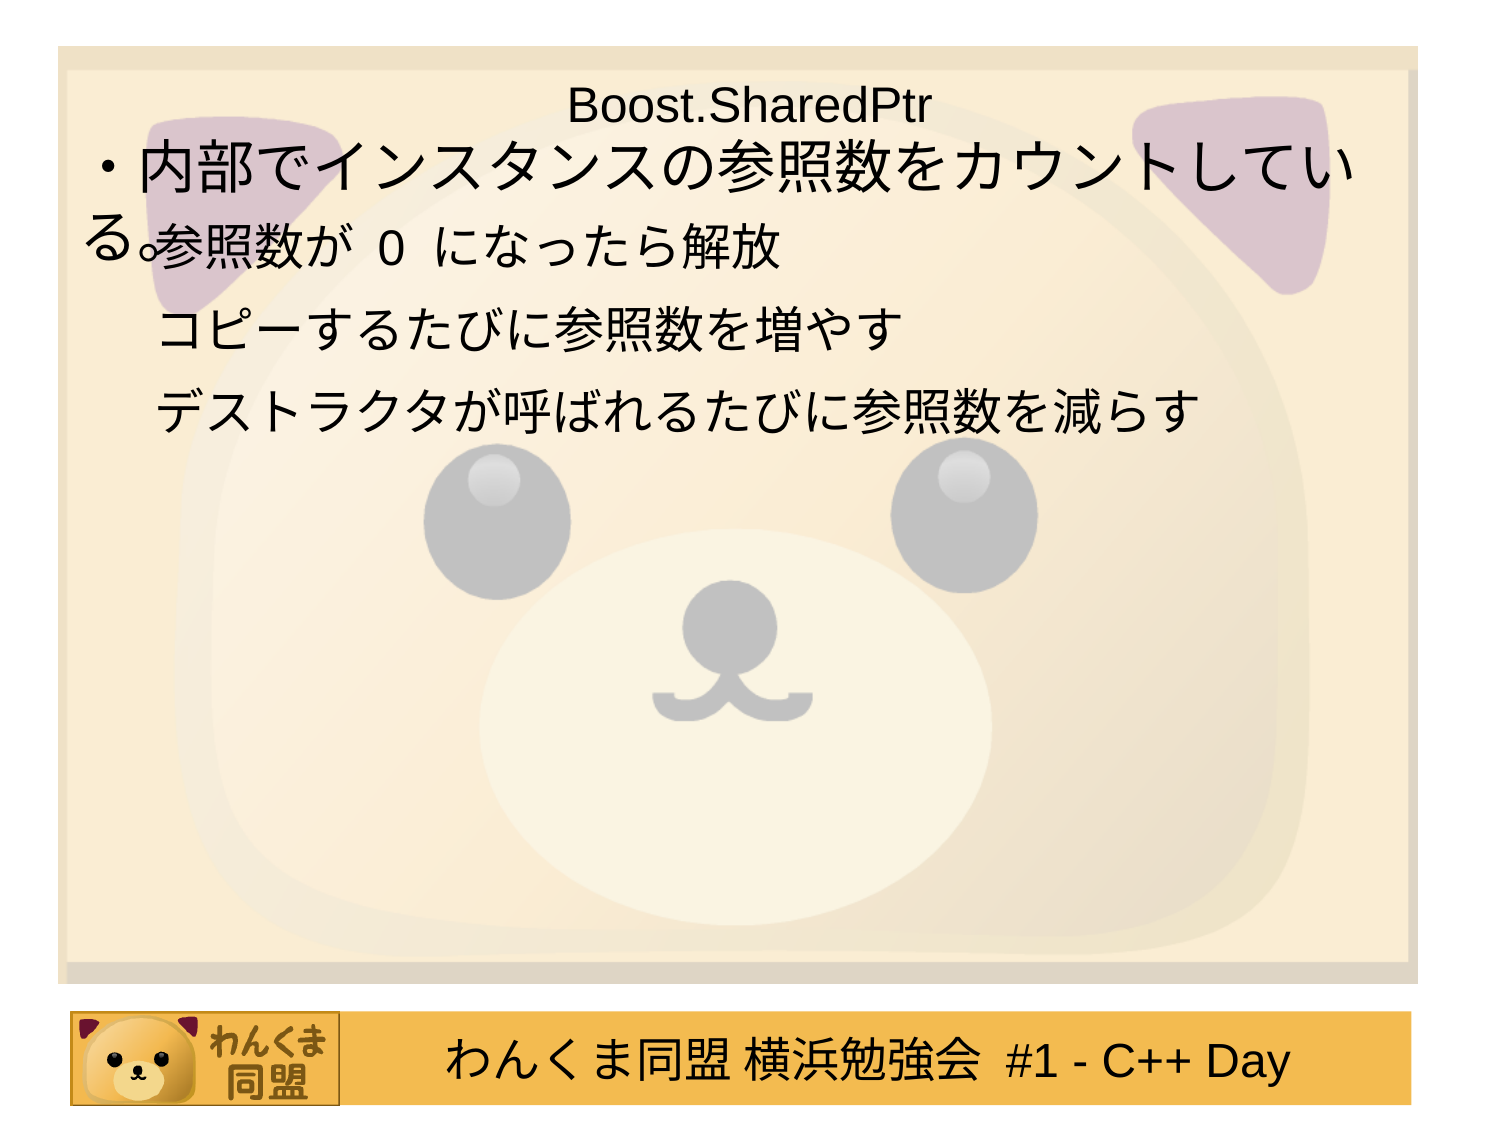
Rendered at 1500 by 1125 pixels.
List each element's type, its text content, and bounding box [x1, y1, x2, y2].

text_box コピーするたびに参照数を増やす [64, 290, 1400, 366]
text_box ・内部でインスタンスの参照数をカウントしている。 [64, 122, 1400, 207]
text_box Boost.SharedPtr [74, 45, 1425, 161]
text_box 参照数が 0 になったら解放 [64, 207, 1400, 283]
picture [58, 46, 1418, 984]
text_box デストラクタが呼ばれるたびに参照数を減らす [64, 373, 1400, 449]
picture [70, 1011, 340, 1106]
